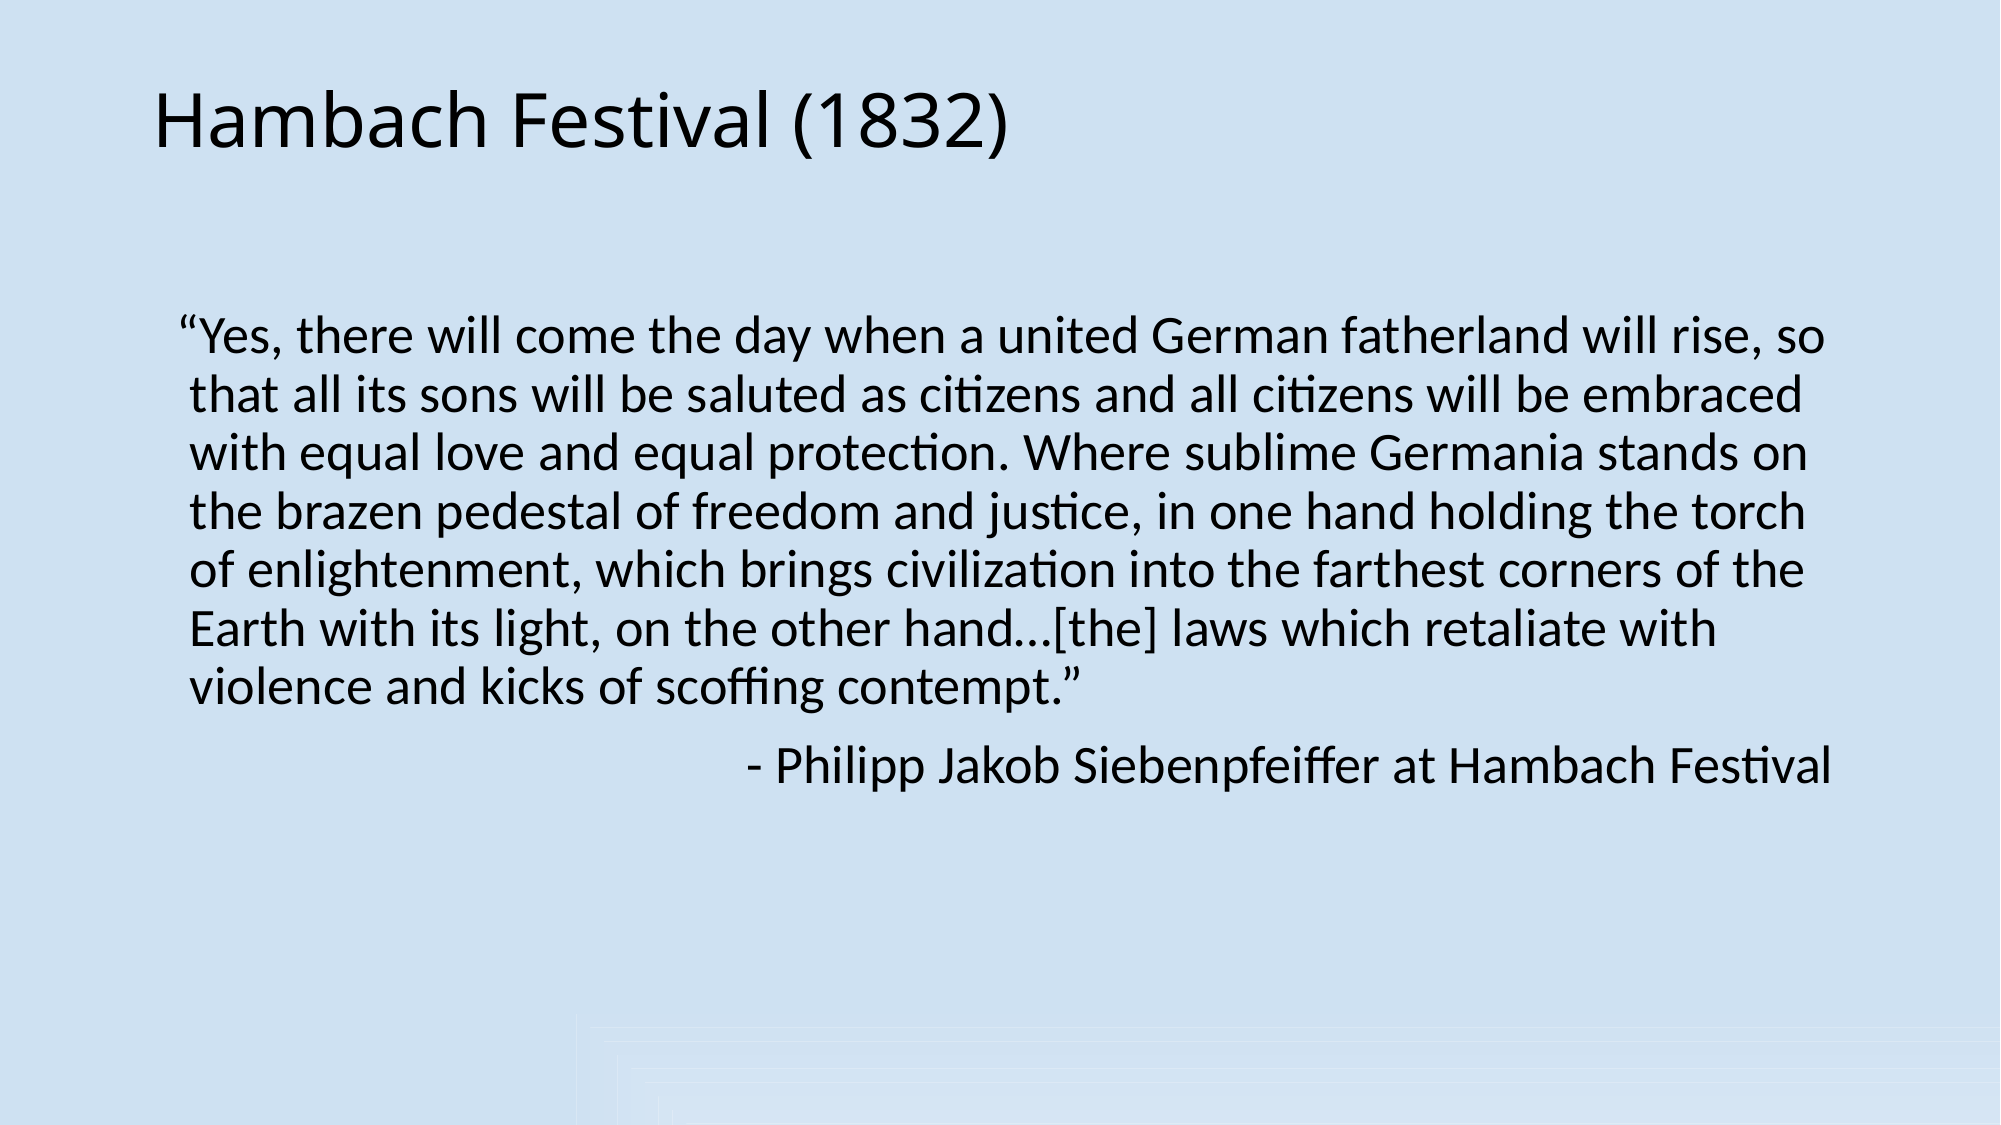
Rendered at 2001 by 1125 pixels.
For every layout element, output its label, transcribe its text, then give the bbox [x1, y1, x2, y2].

list “Yes, there will come the day when a united German fatherland will rise, so that all its sons will be saluted as citizens and all citizens will be embraced with equal love and equal protection. Where sublime Germania stands on the brazen pedestal of freedom and justice, in one hand holding the torch of enlightenment, which brings civilization into the farthest corners of the Earth with its light, on the other hand…[the] laws which retaliate with violence and kicks of scoffing contempt.” - Philipp Jakob Siebenpfeiffer at Hambach Festival [137, 299, 1863, 1014]
title Hambach Festival (1832) [137, 59, 1863, 278]
